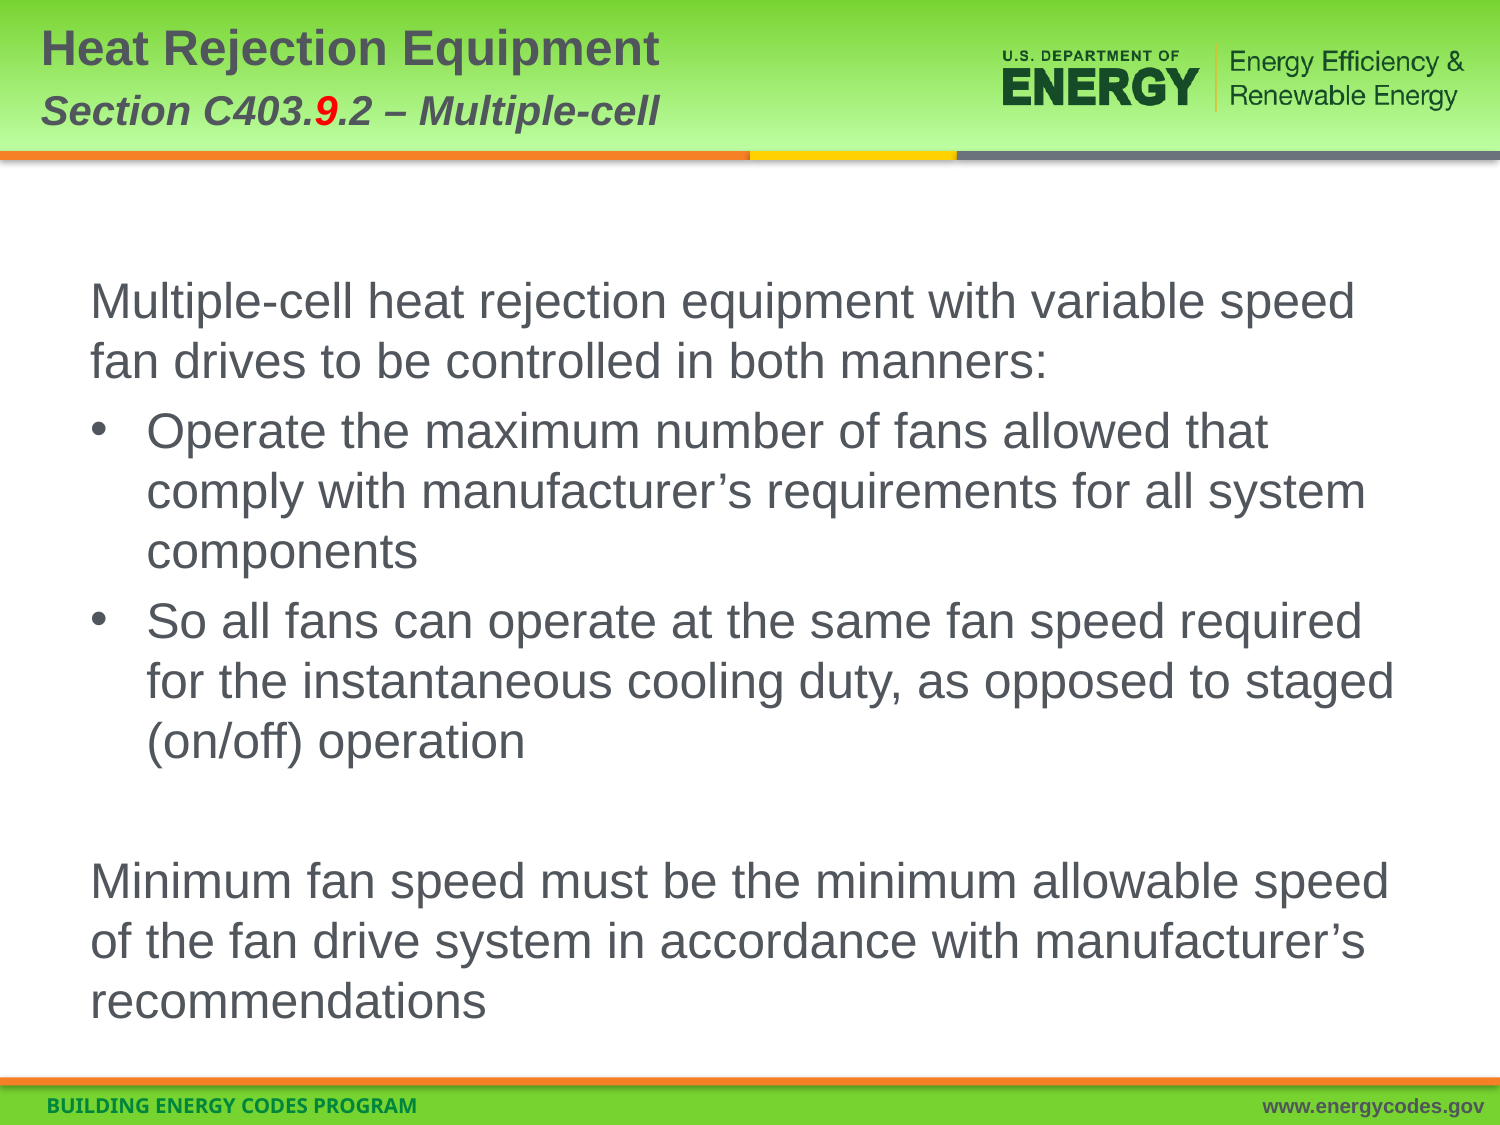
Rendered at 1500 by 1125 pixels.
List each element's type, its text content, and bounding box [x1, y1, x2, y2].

list Multiple-cell heat rejection equipment with variable speed fan drives to be controlled in both manners: Operate the maximum number of fans allowed that comply with manufacturer’s requirements for all system components So all fans can operate at the same fan speed required for the instantaneous cooling duty, as opposed to staged (on/off) operation Minimum fan speed must be the minimum allowable speed of the fan drive system in accordance with manufacturer’s recommendations [75, 260, 1425, 1061]
picture [1003, 43, 1465, 112]
title Heat Rejection Equipment Section C403.9.2 – Multiple-cell [25, 0, 959, 152]
